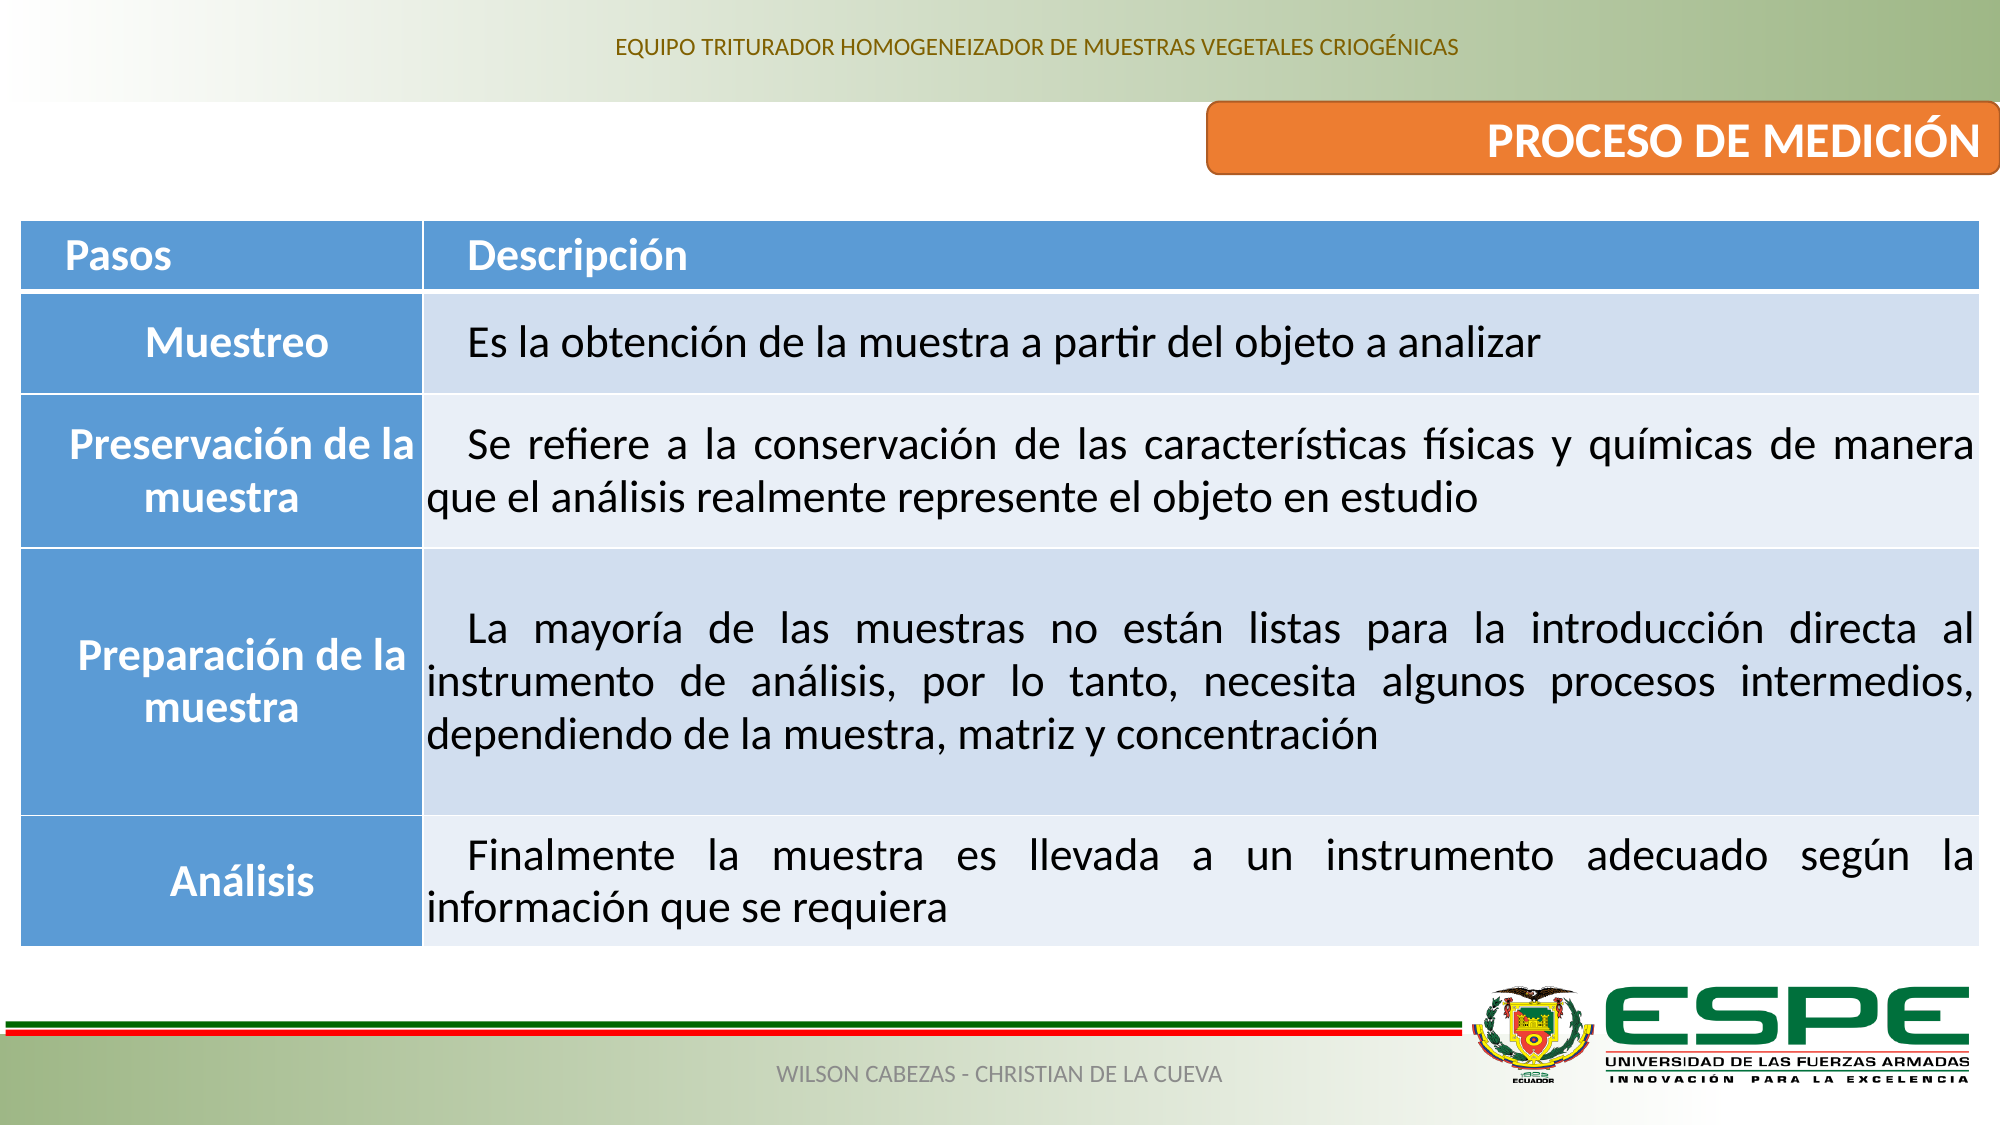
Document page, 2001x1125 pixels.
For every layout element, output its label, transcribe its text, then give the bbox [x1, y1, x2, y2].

picture [1472, 986, 1969, 1083]
text_box PROCESO DE MEDICIÓN [1206, 100, 2000, 176]
footer WILSON CABEZAS - CHRISTIAN DE LA CUEVA [662, 1042, 1338, 1103]
table_header Descripción [424, 221, 1979, 289]
table_cell Preservación de la muestra [21, 395, 422, 547]
table_cell Es la obtención de la muestra a partir del objeto a analizar [424, 294, 1979, 393]
table_cell Preparación de la muestra [21, 549, 422, 815]
table_cell Análisis [21, 816, 422, 946]
table_header Pasos [21, 221, 422, 289]
text_box EQUIPO TRITURADOR HOMOGENEIZADOR DE MUESTRAS VEGETALES CRIOGÉNICAS [582, 15, 1494, 76]
table_cell Muestreo [21, 294, 422, 393]
table_cell La mayoría de las muestras no están listas para la introducción directa al instrumento de análisis, por lo tanto, necesita algunos procesos intermedios, dependiendo de la muestra, matriz y concentración [424, 549, 1979, 815]
table_cell Finalmente la muestra es llevada a un instrumento adecuado según la información que se requiera [424, 816, 1979, 946]
table_cell Se refiere a la conservación de las características físicas y químicas de manera que el análisis realmente represente el objeto en estudio [424, 395, 1979, 547]
